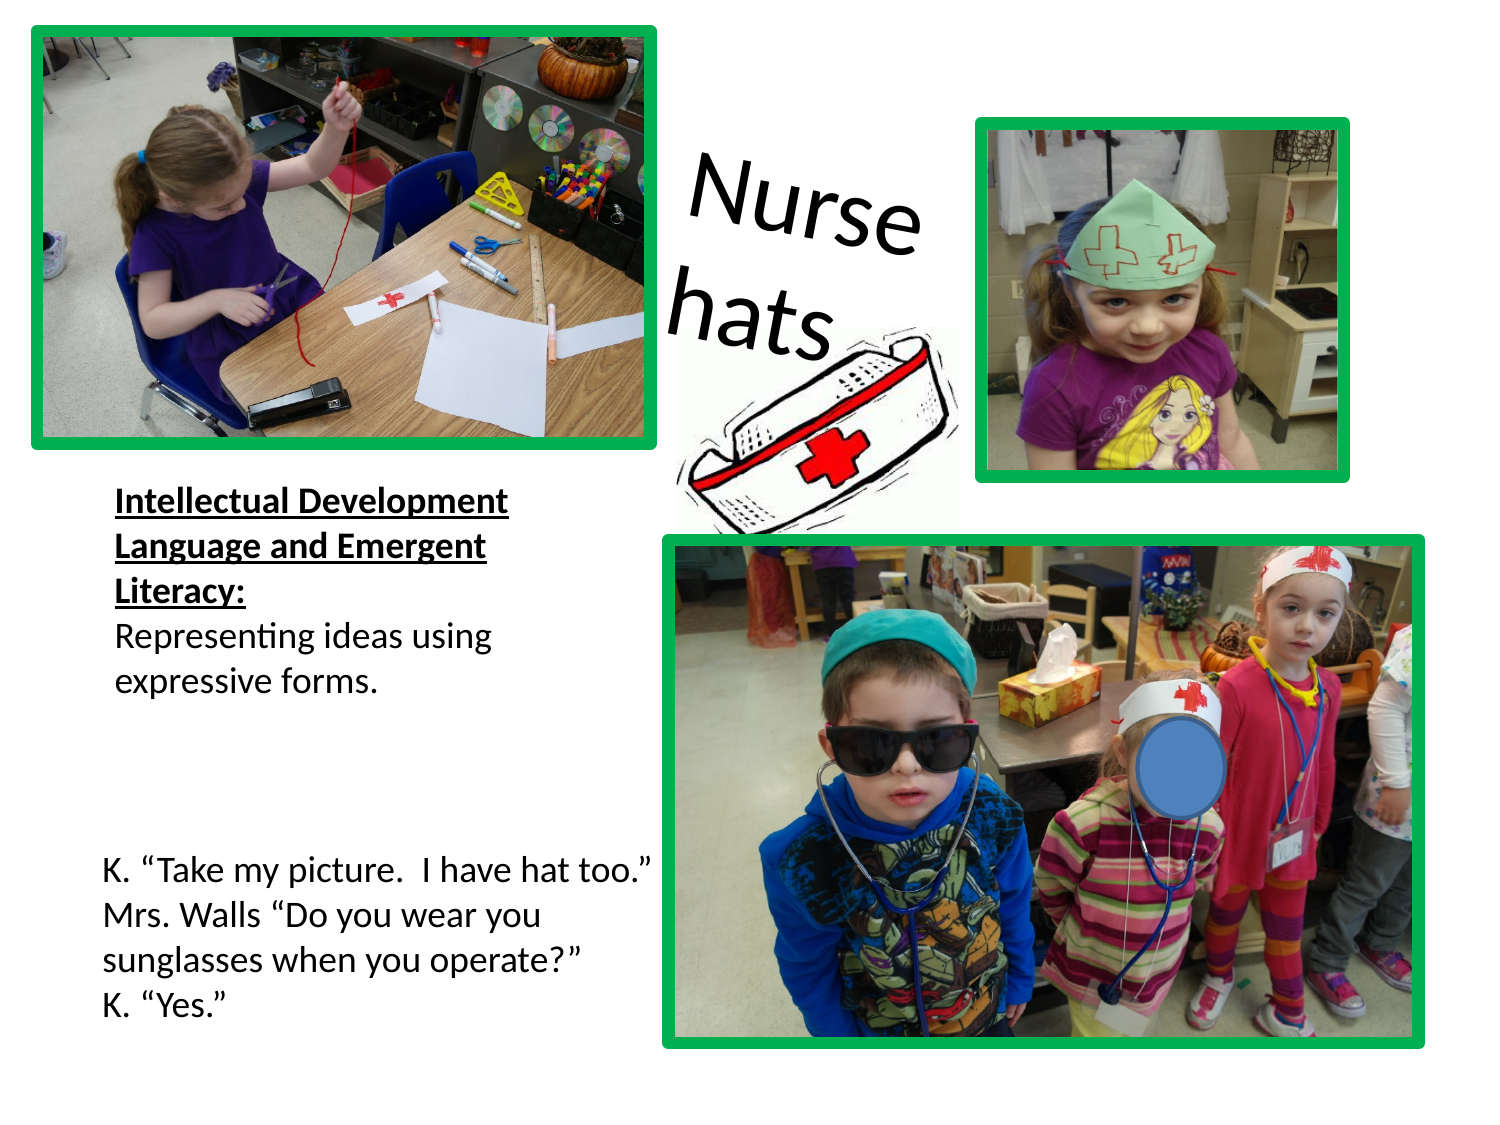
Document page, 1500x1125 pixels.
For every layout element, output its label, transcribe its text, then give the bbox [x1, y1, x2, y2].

text_box Nurse hats [649, 106, 959, 362]
text_box Intellectual Development Language and Emergent Literacy: Representing ideas using expressive forms. [99, 468, 538, 709]
picture [987, 129, 1338, 471]
picture [42, 37, 645, 438]
picture [674, 327, 1413, 1038]
text_box K. “Take my picture. I have hat too.” Mrs. Walls “Do you wear you sunglasses when you operate?” K. “Yes.” [87, 837, 669, 1033]
